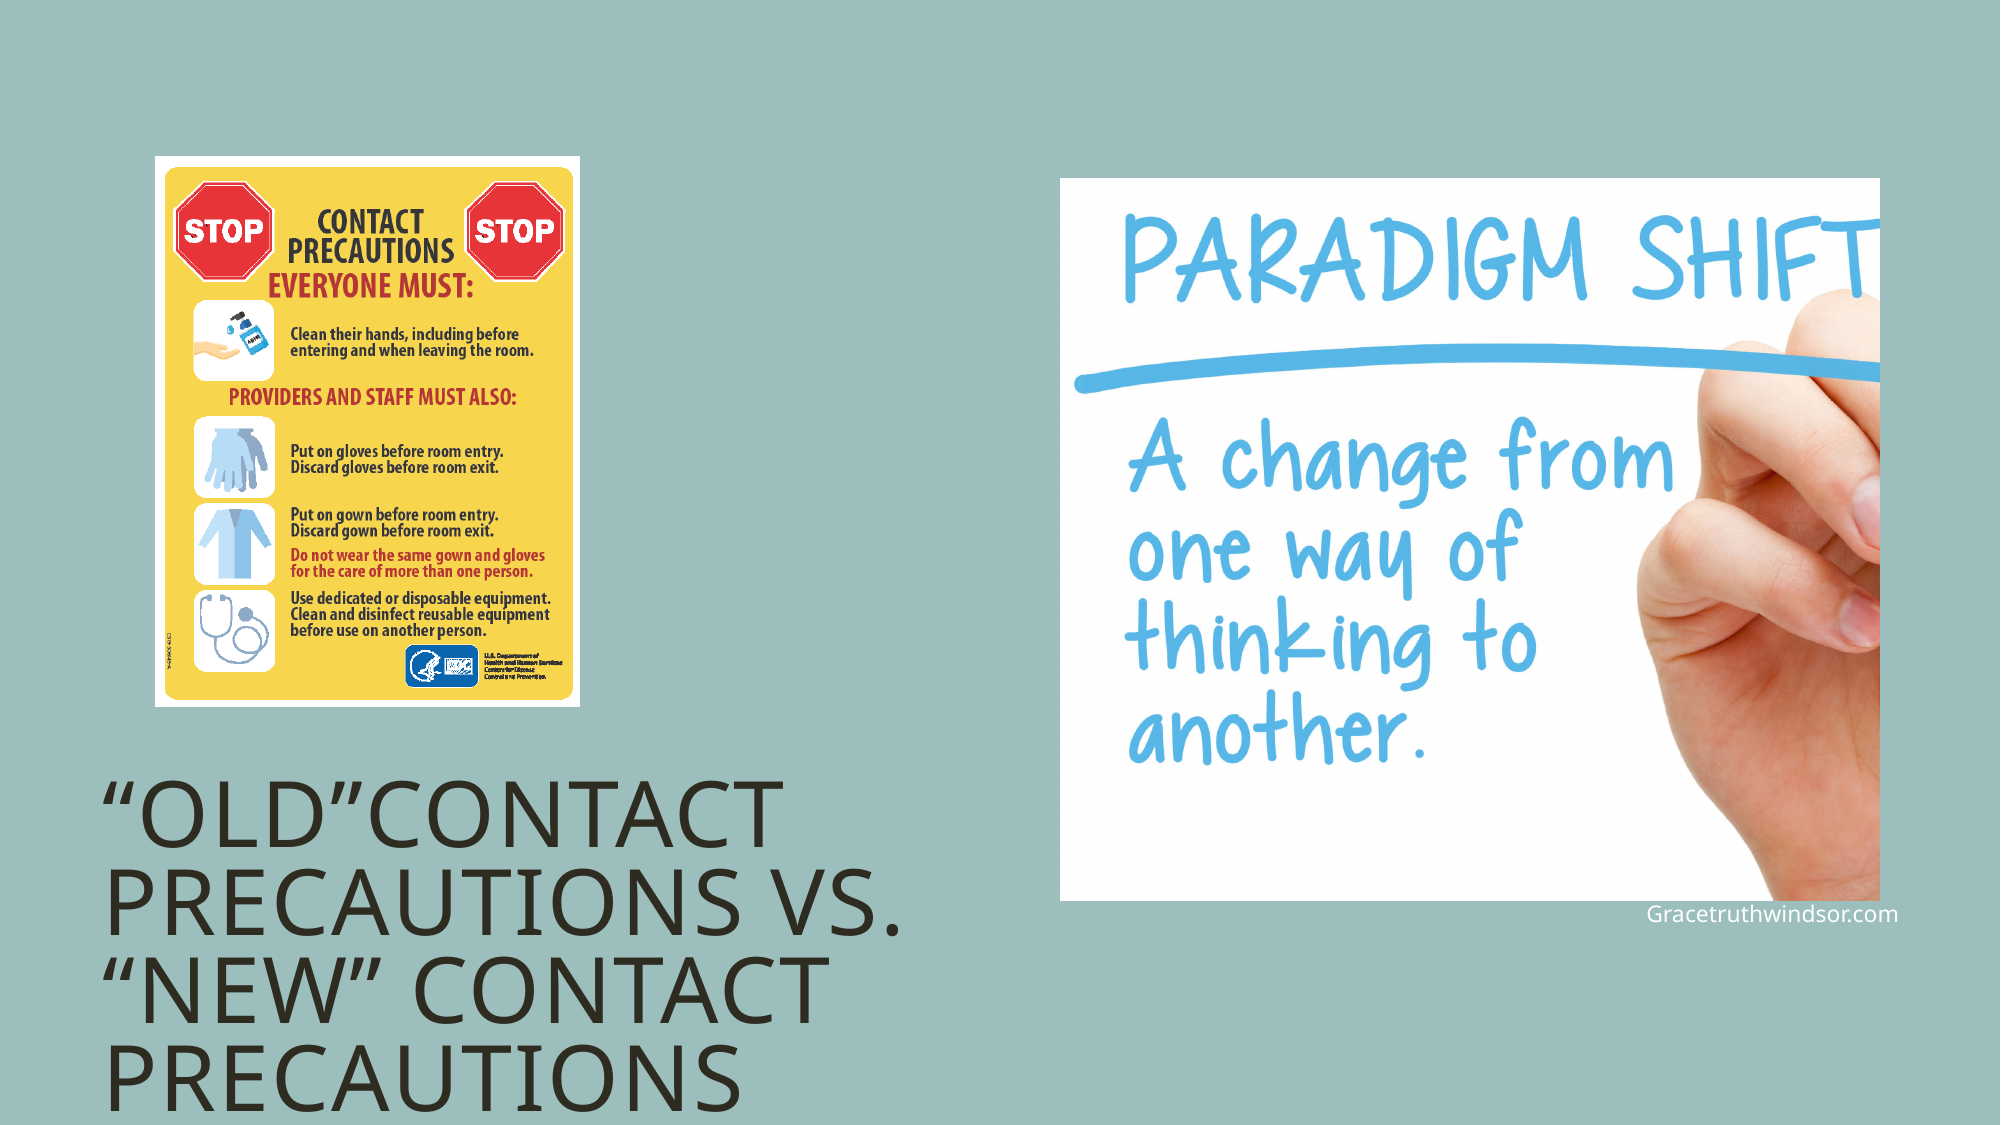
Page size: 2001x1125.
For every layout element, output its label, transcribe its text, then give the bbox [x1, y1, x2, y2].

picture [1059, 177, 1880, 901]
title “old”Contact precautions vs. “new” contact Precautions [87, 562, 976, 1125]
picture [154, 155, 581, 707]
text_box Gracetruthwindsor.com [1631, 891, 1915, 935]
